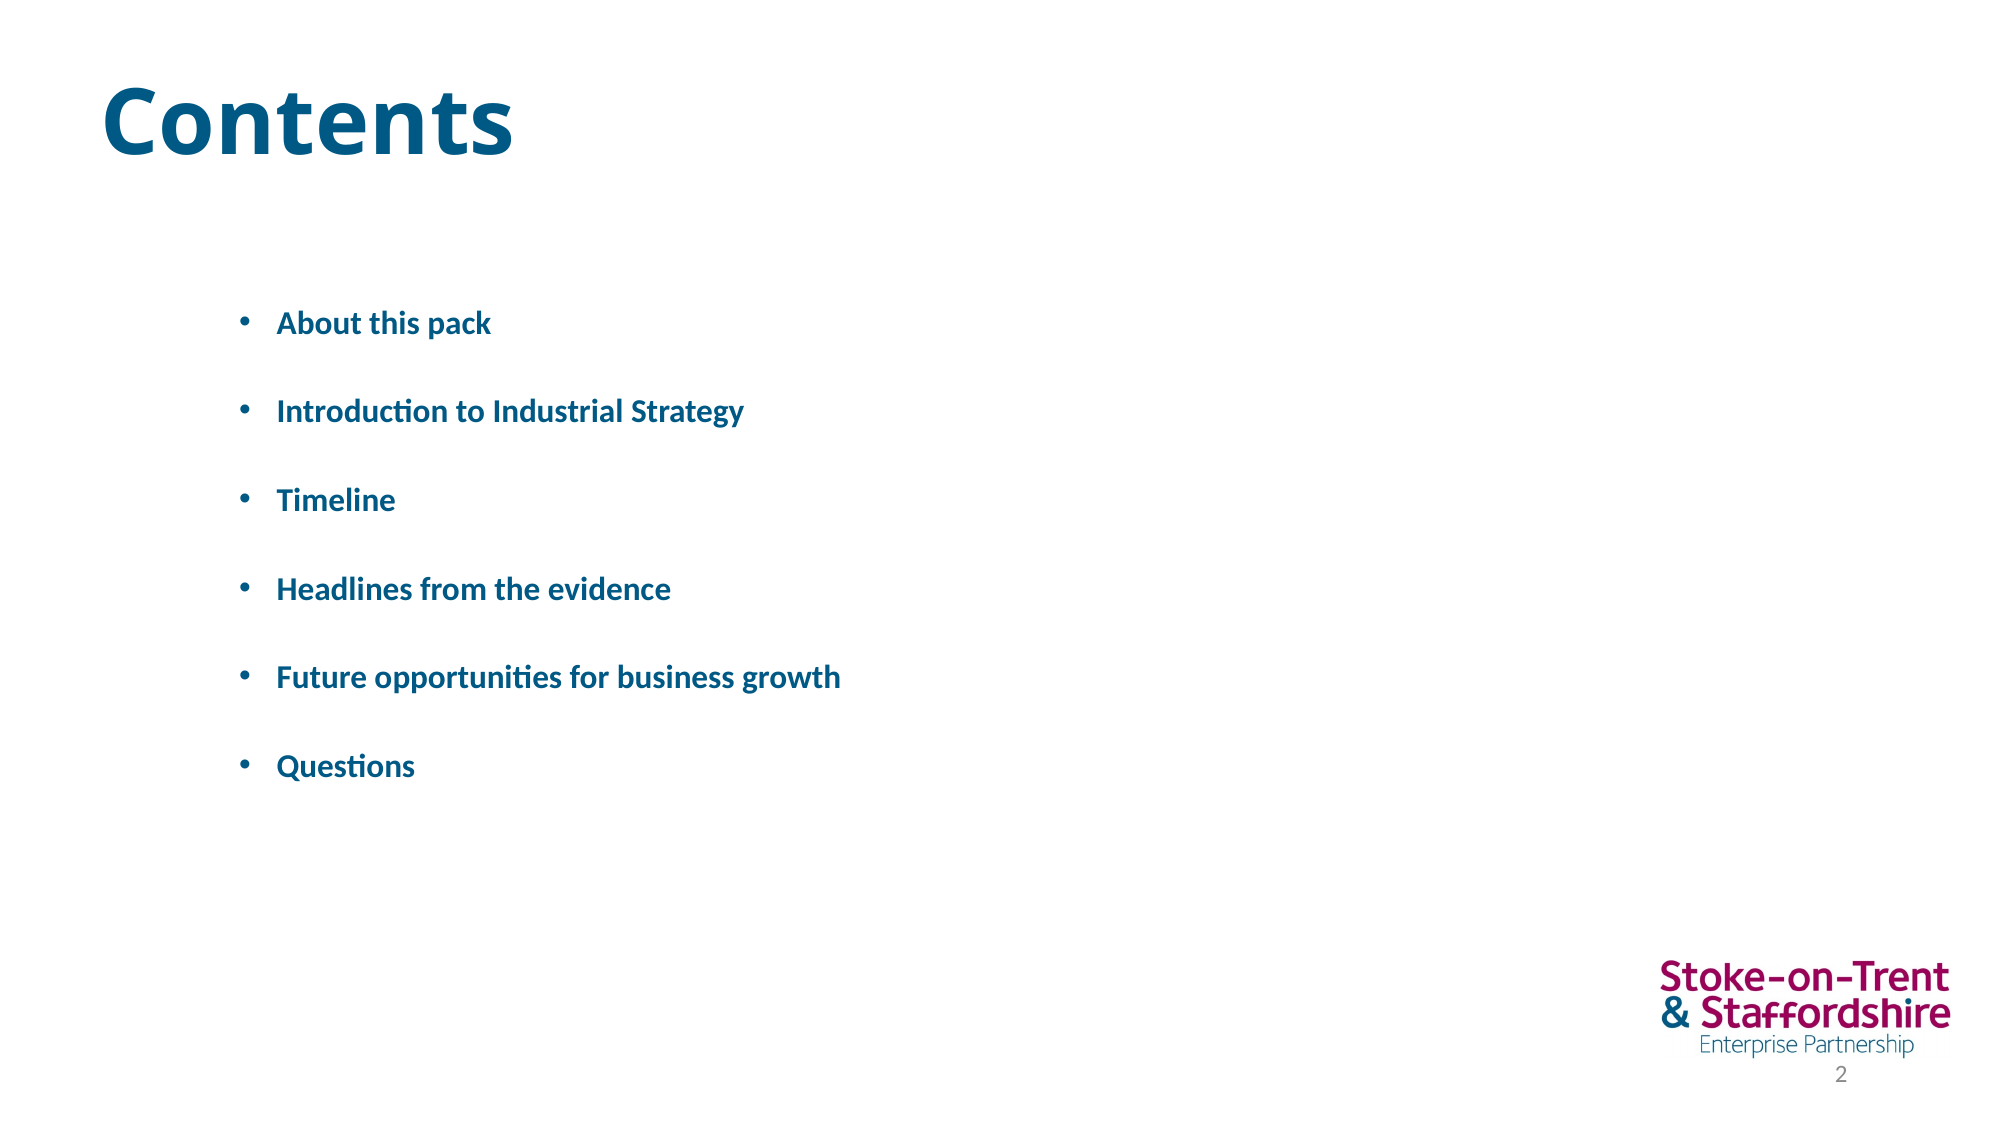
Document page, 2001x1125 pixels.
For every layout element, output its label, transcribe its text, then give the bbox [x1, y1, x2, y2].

picture [1659, 960, 1951, 1060]
slide_number 2 [1412, 1042, 1863, 1103]
title Contents [85, 54, 1400, 195]
list About this pack Introduction to Industrial Strategy Timeline Headlines from the evidence Future opportunities for business growth Questions [224, 265, 1120, 1043]
